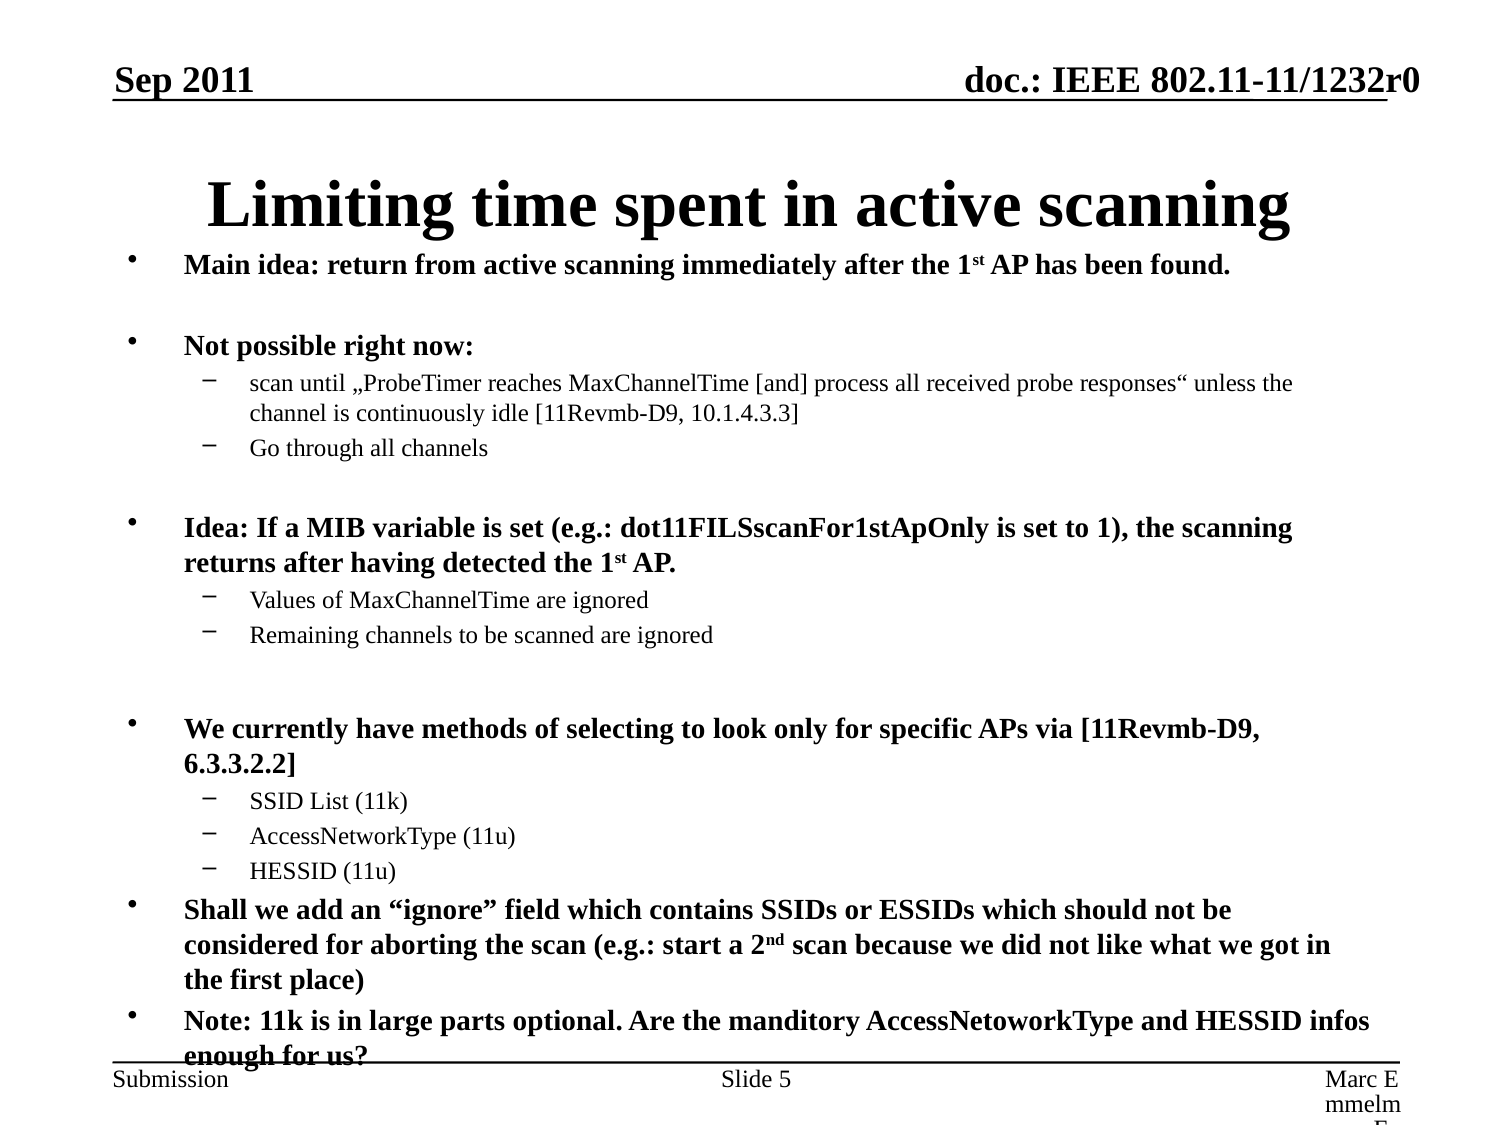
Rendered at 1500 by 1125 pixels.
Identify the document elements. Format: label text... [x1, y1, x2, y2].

slide_number Slide 5 [712, 1061, 800, 1093]
list Main idea: return from active scanning immediately after the 1st AP has been found. Not possible right now: scan until „ProbeTimer reaches MaxChannelTime [and] process all received probe responses“ unless the channel is continuously idle [11Revmb-D9, 10.1.4.3.3] Go through all channels Idea: If a MIB variable is set (e.g.: dot11FILSscanFor1stApOnly is set to 1), the scanning returns after having detected the 1st AP. Values of MaxChannelTime are ignored Remaining channels to be scanned are ignored We currently have methods of selecting to look only for specific APs via [11Revmb-D9, 6.3.3.2.2] SSID List (11k) AccessNetworkType (11u) HESSID (11u) Shall we add an “ignore” field which contains SSIDs or ESSIDs which should not be considered for aborting the scan (e.g.: start a 2nd scan because we did not like what we got in the first place) Note: 11k is in large parts optional. Are the manditory AccessNetoworkType and HESSID infos enough for us? [112, 237, 1388, 913]
footer Marc Emmelmann, FOKUS [1324, 1061, 1402, 1093]
title Limiting time spent in active scanning [112, 112, 1388, 237]
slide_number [114, 54, 290, 101]
